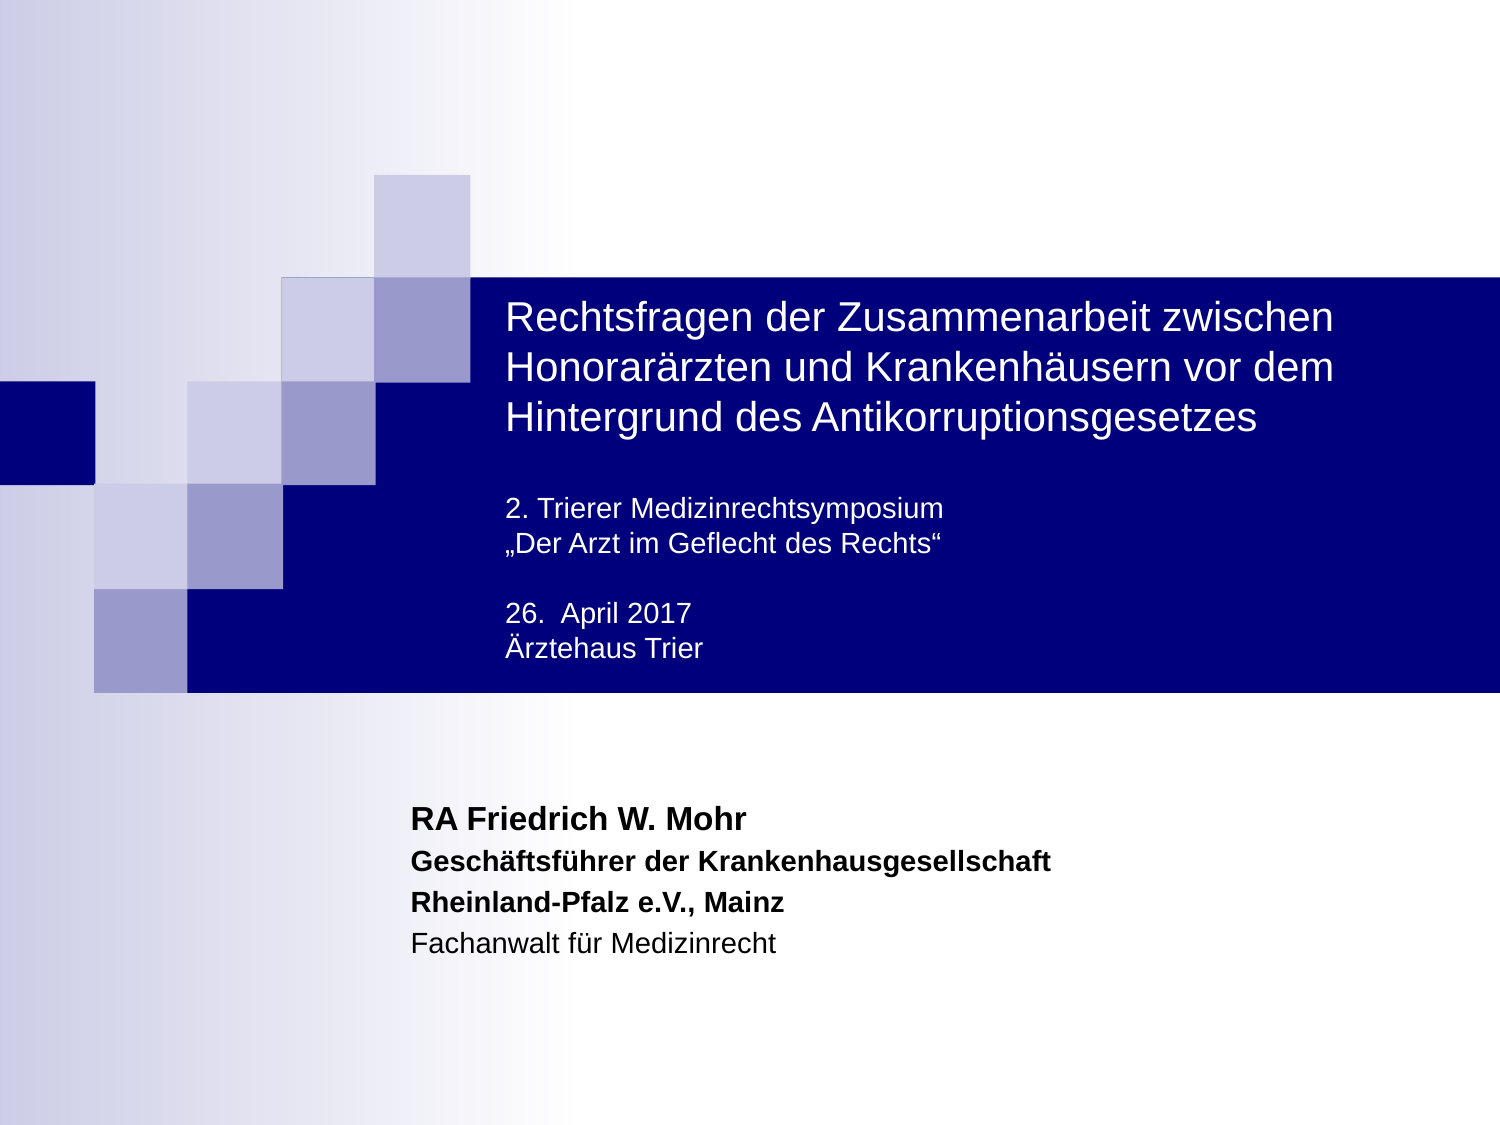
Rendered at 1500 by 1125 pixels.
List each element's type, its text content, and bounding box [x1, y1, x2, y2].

subtitle RA Friedrich W. Mohr Geschäftsführer der Krankenhausgesellschaft Rheinland-Pfalz e.V., Mainz Fachanwalt für Medizinrecht [395, 716, 1412, 1047]
title Rechtsfragen der Zusammenarbeit zwischen Honorarärzten und Krankenhäusern vor dem Hintergrund des Antikorruptionsgesetzes 2. Trierer Medizinrechtsymposium „Der Arzt im Geflecht des Rechts“ 26. April 2017 Ärztehaus Trier [490, 302, 1478, 687]
